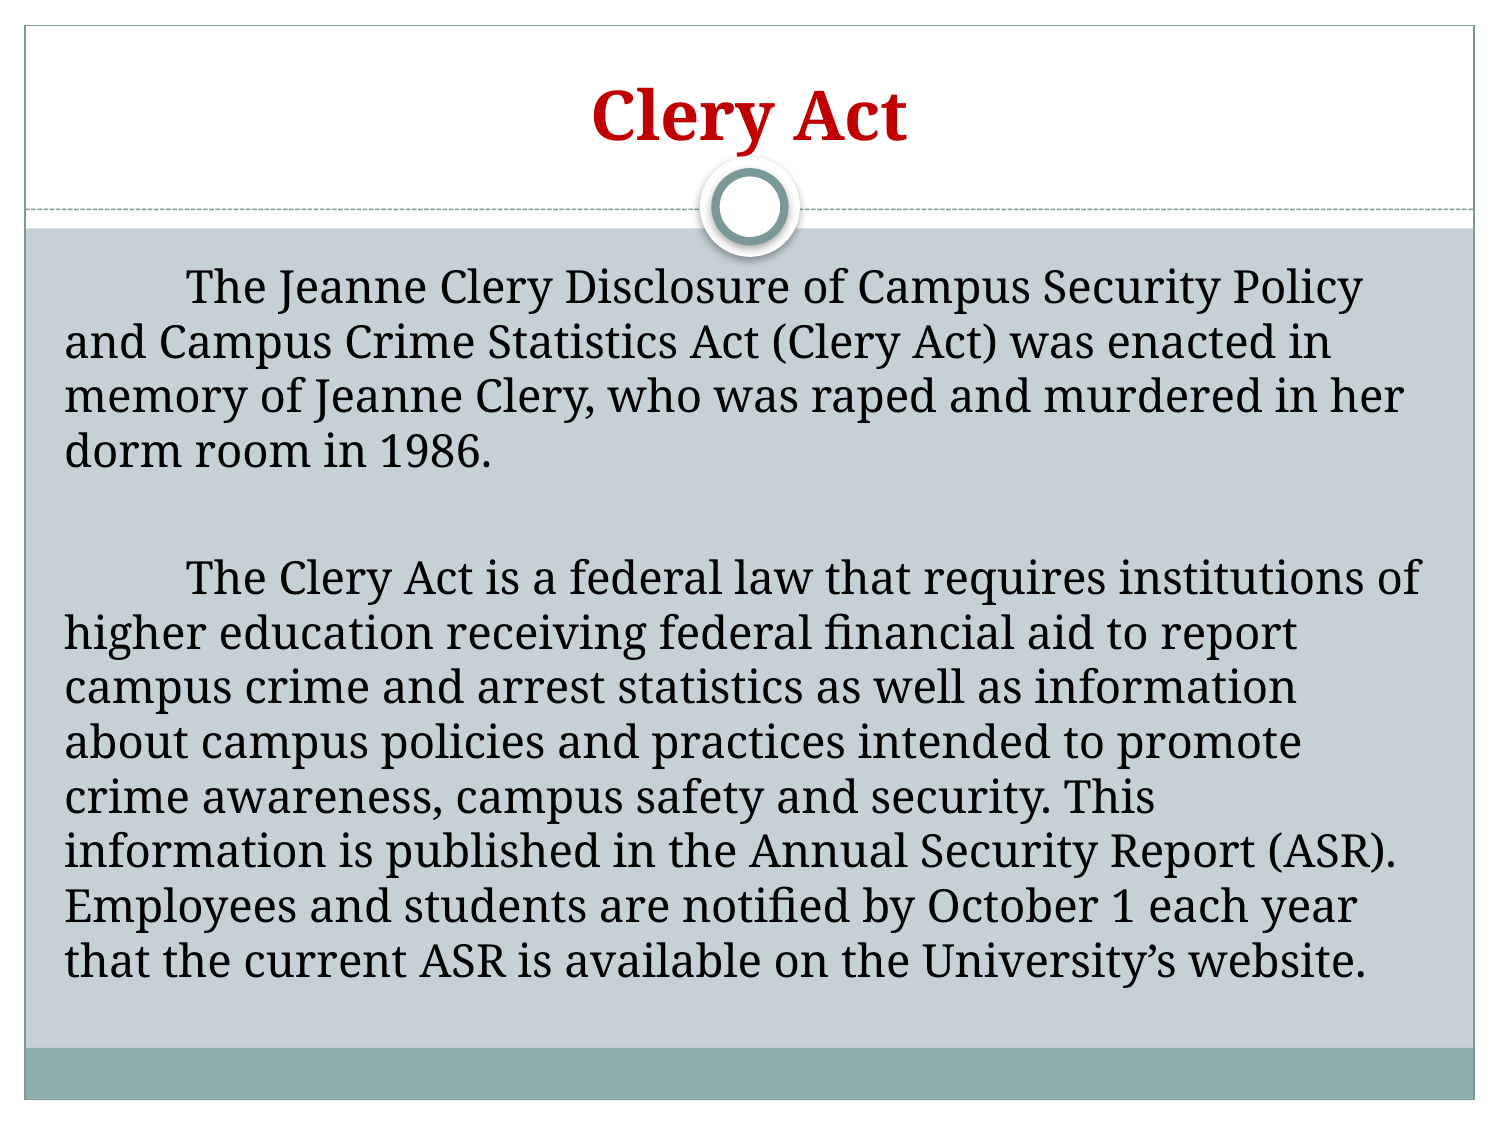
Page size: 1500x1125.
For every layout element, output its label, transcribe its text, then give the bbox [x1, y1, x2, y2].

title Clery Act [49, 37, 1450, 162]
list The Jeanne Clery Disclosure of Campus Security Policy and Campus Crime Statistics Act (Clery Act) was enacted in memory of Jeanne Clery, who was raped and murdered in her dorm room in 1986. The Clery Act is a federal law that requires institutions of higher education receiving federal financial aid to report campus crime and arrest statistics as well as information about campus policies and practices intended to promote crime awareness, campus safety and security. This information is published in the Annual Security Report (ASR). Employees and students are notified by October 1 each year that the current ASR is available on the University’s website. [49, 250, 1445, 1001]
